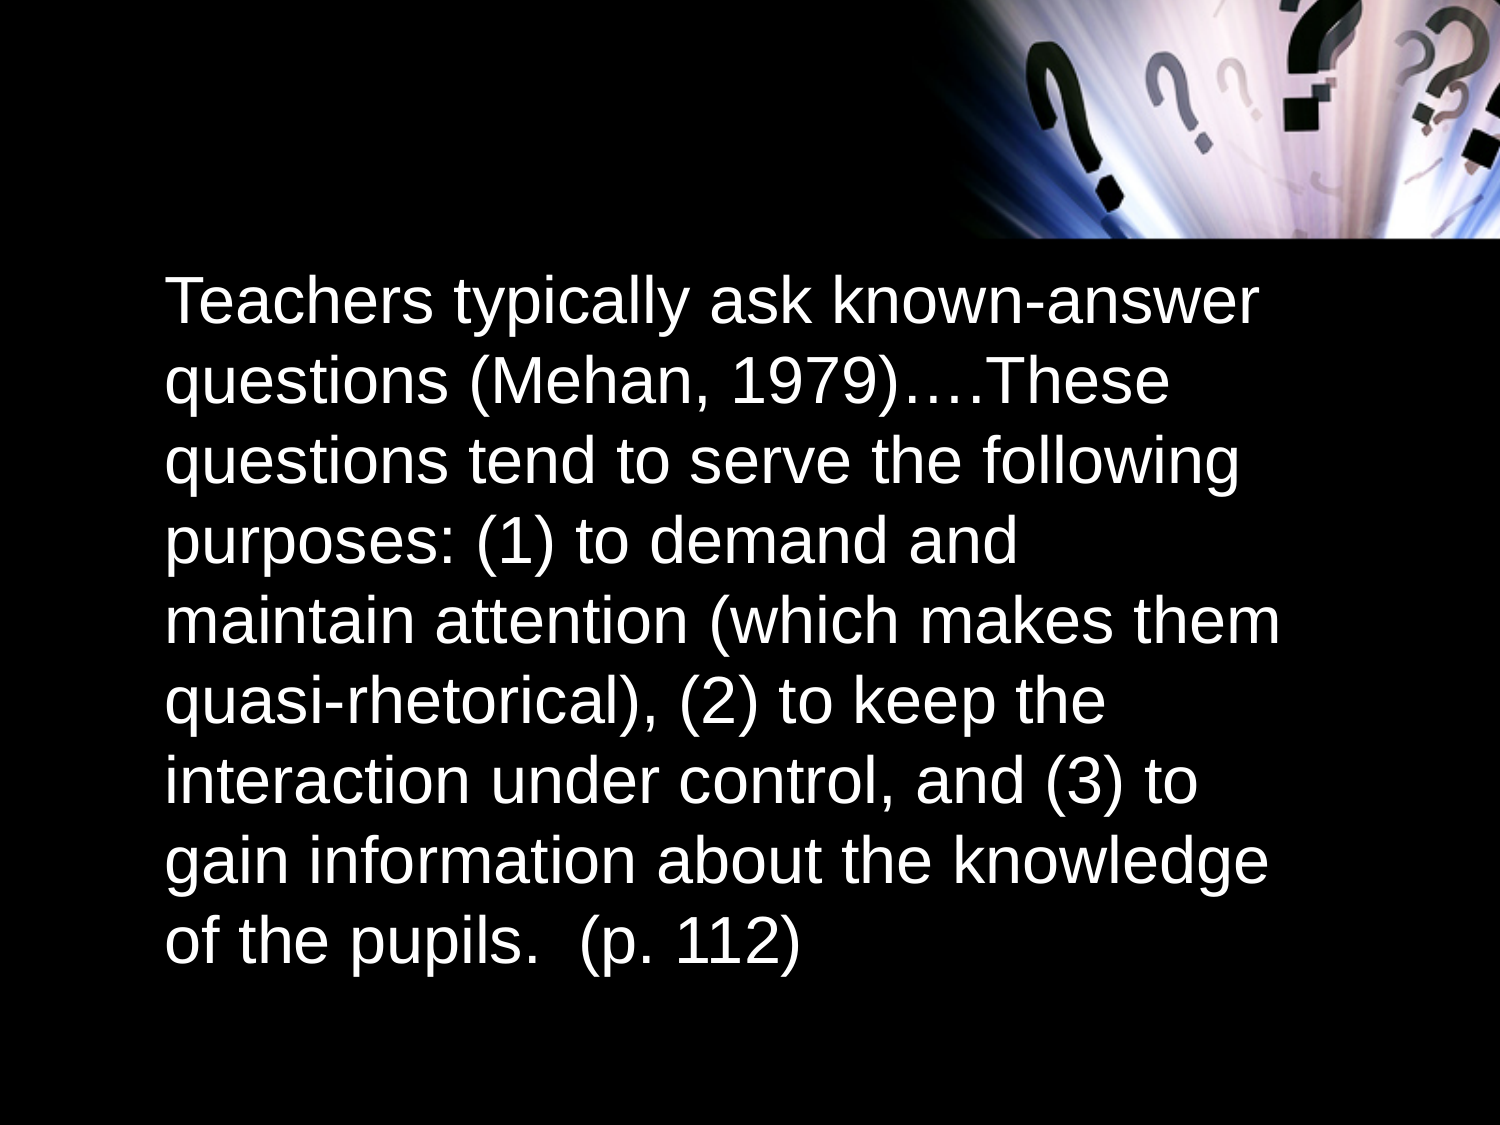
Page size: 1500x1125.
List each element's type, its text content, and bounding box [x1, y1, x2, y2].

text_box Teachers typically ask known-answer questions (Mehan, 1979)….These questions tend to serve the following purposes: (1) to demand and maintain attention (which makes them quasi-rhetorical), (2) to keep the interaction under control, and (3) to gain information about the knowledge of the pupils. (p. 112) [150, 249, 1300, 985]
picture [0, 0, 1500, 1125]
